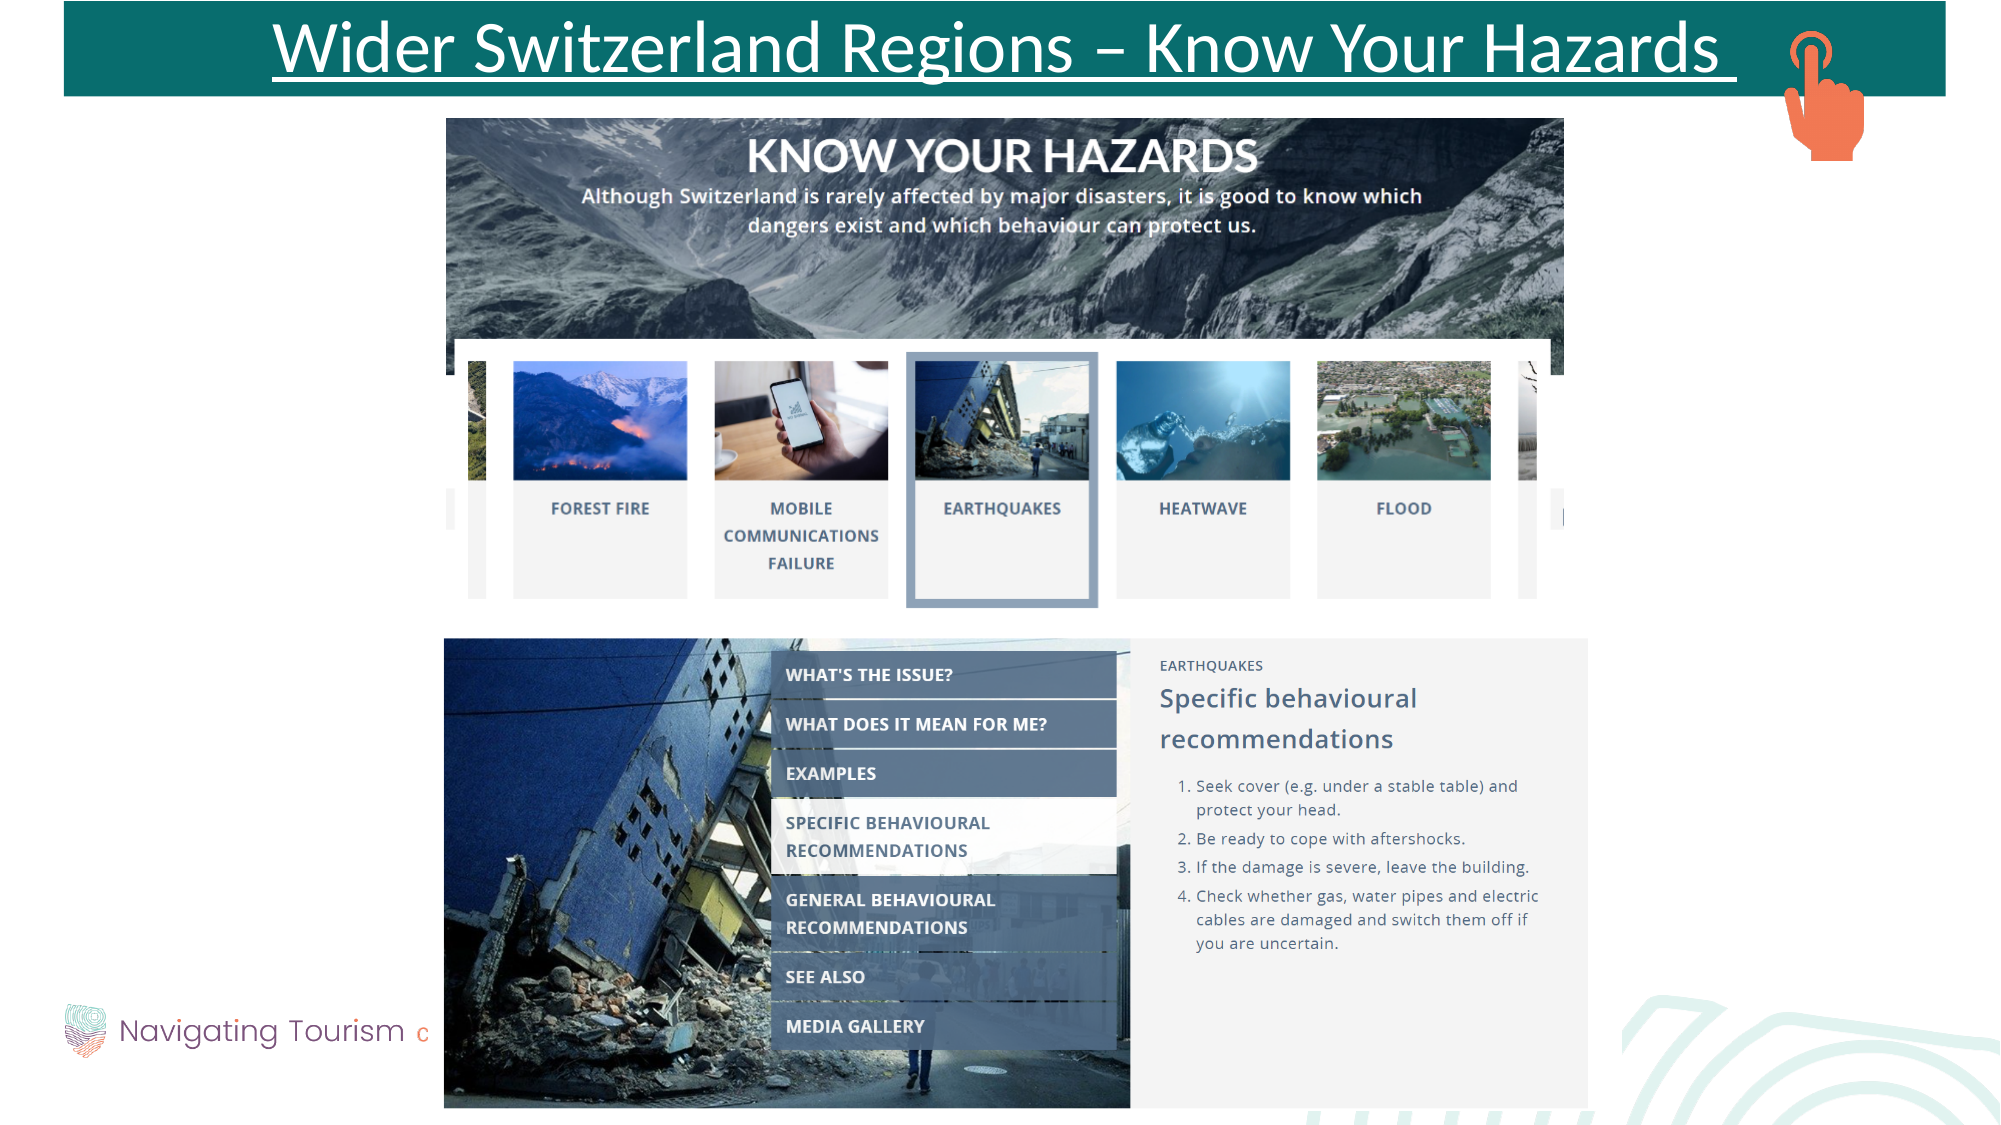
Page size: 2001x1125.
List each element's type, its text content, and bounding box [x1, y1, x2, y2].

picture [65, 999, 111, 1061]
picture [1749, 21, 1900, 172]
picture [112, 118, 2000, 1125]
list Wider Switzerland Regions – Know Your Hazards [63, 1, 1946, 97]
